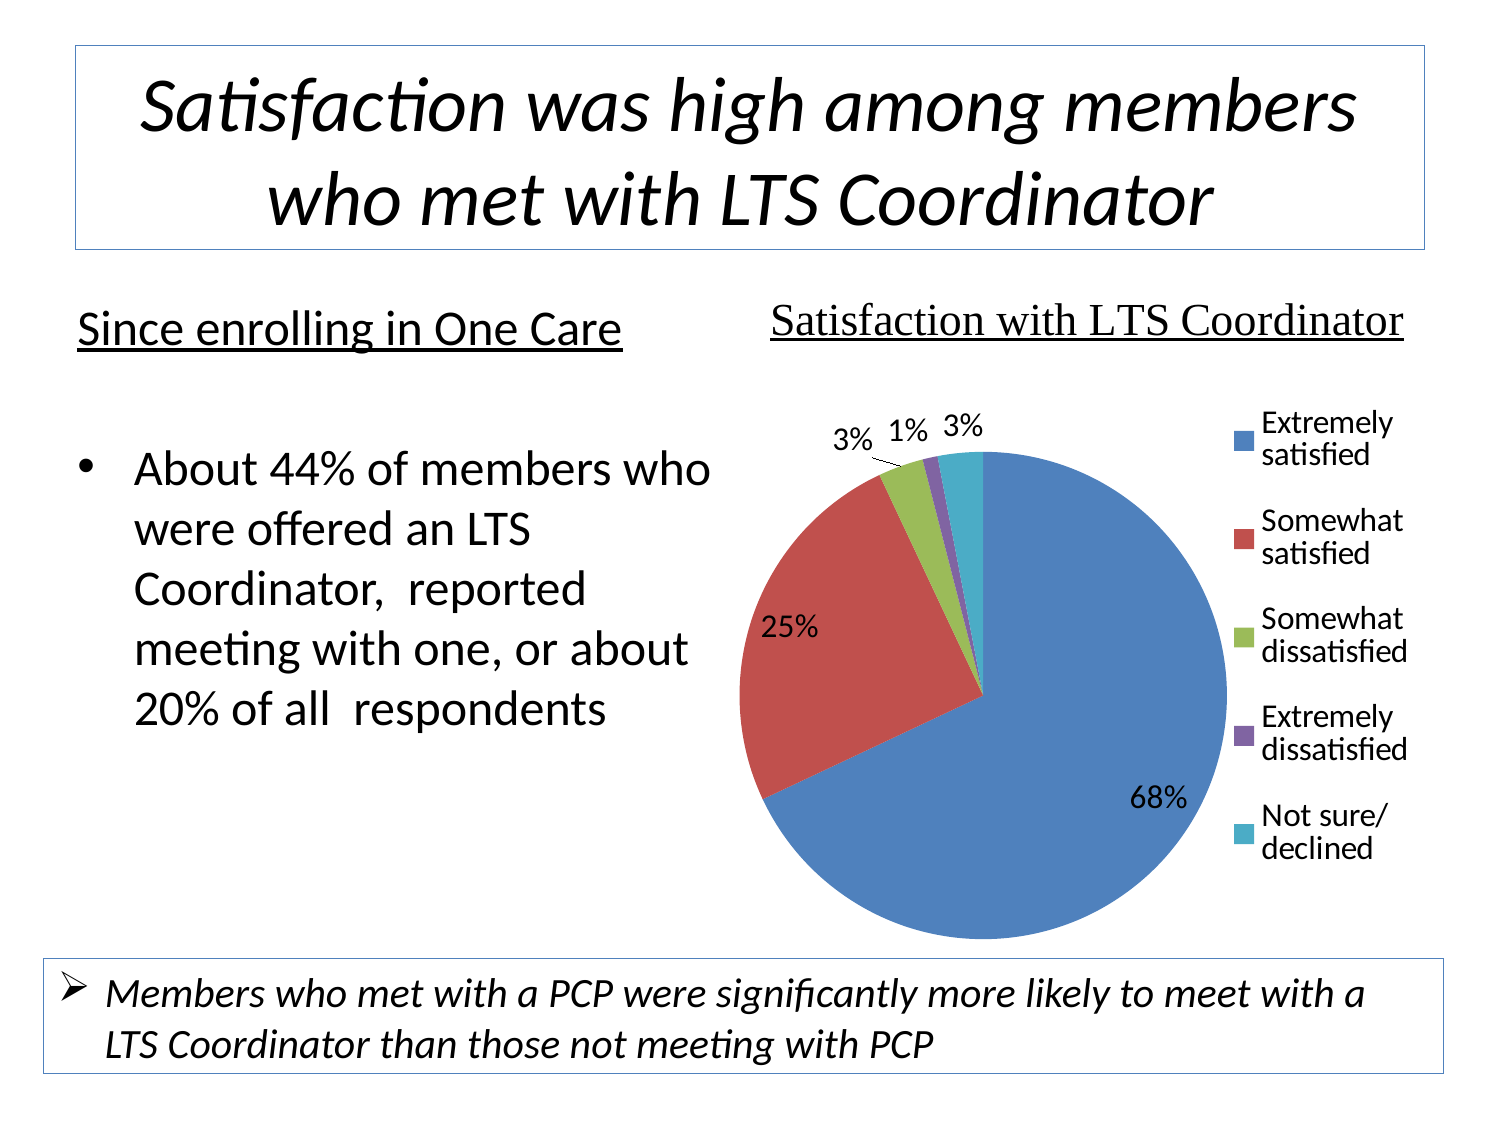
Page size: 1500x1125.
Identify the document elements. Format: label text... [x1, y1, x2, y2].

list Since enrolling in One Care About 44% of members who were offered an LTS Coordinator, reported meeting with one, or about 20% of all respondents [62, 287, 722, 958]
text_box Members who met with a PCP were significantly more likely to meet with a LTS Coordinator than those not meeting with PCP [43, 958, 1444, 1074]
chart [724, 287, 1451, 1063]
title Satisfaction was high among members who met with LTS Coordinator [75, 45, 1425, 250]
